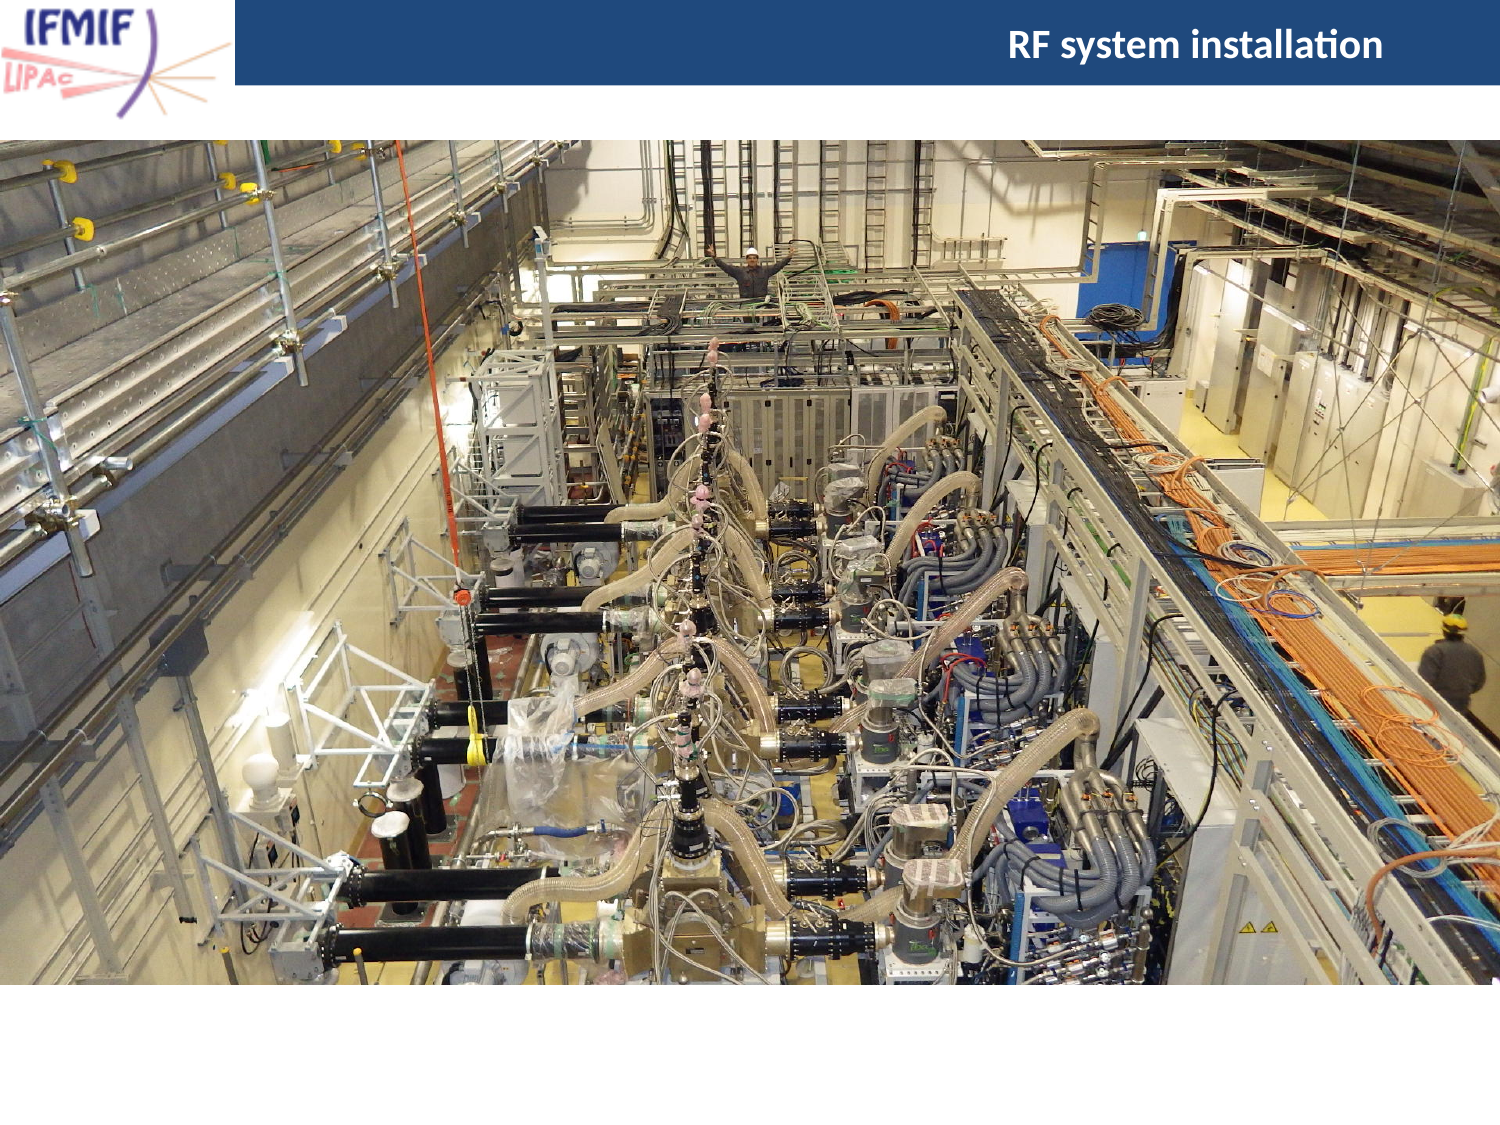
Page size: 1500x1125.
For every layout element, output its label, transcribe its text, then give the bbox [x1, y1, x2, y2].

text_box RF system installation [908, 8, 1484, 79]
picture [0, 0, 235, 126]
picture [0, 140, 1500, 985]
